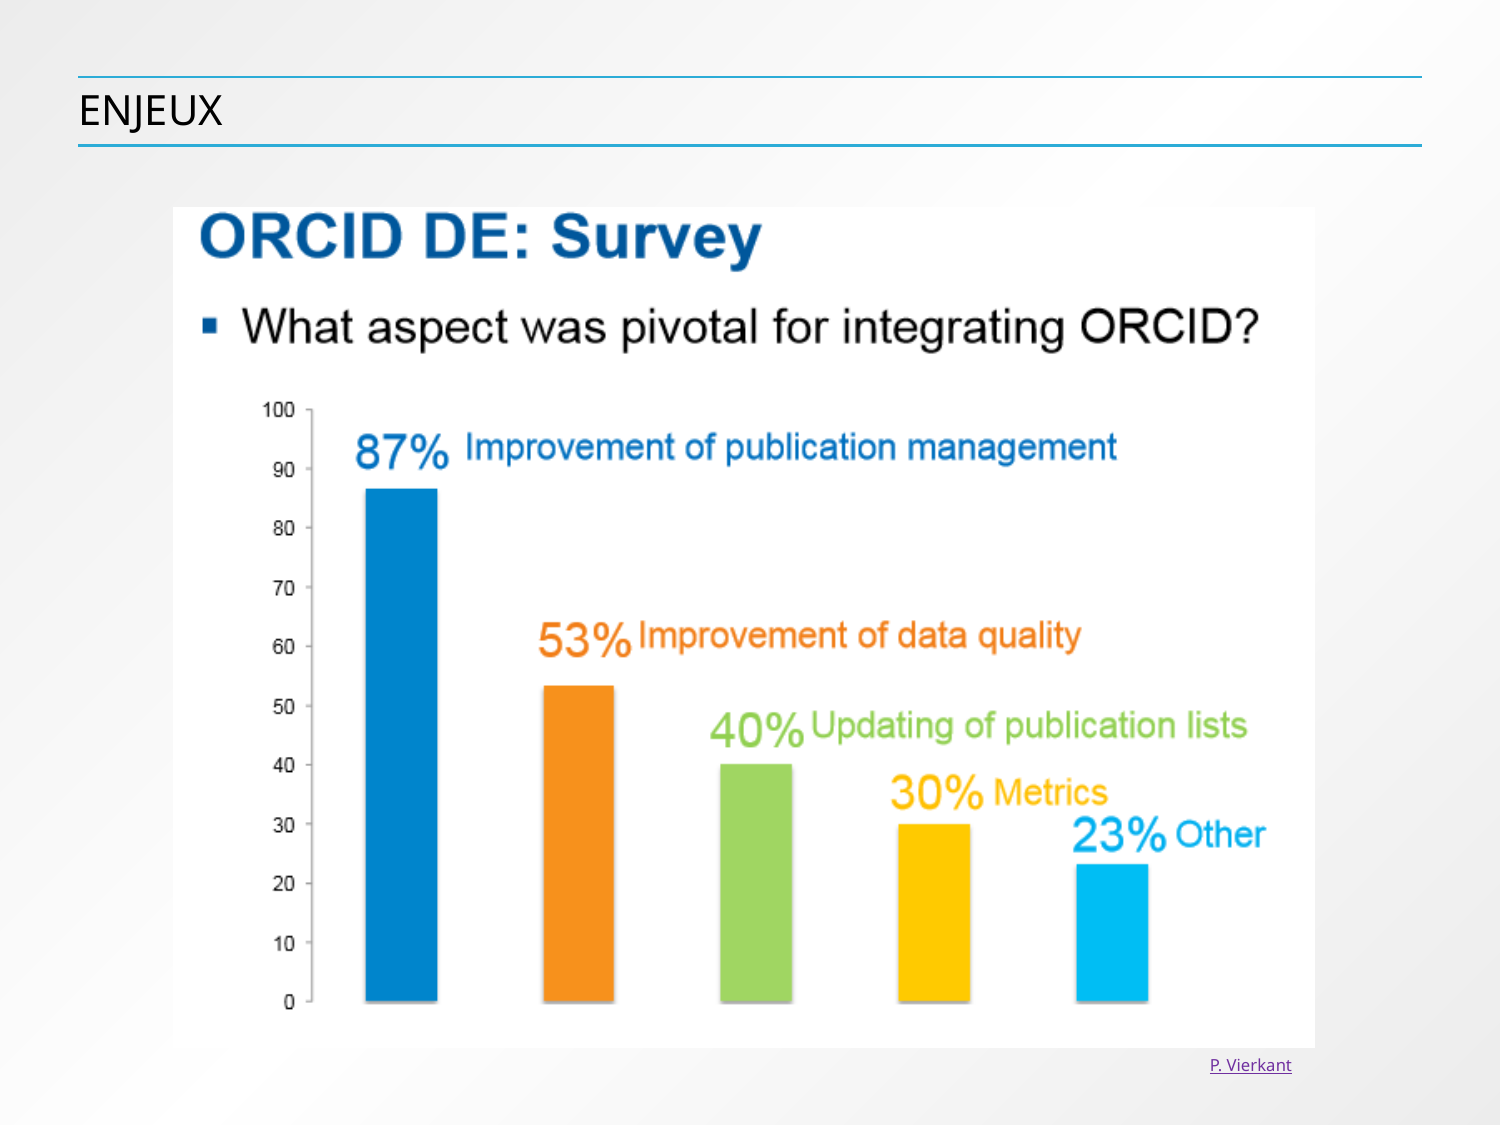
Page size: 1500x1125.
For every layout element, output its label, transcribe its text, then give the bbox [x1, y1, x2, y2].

picture [172, 207, 1315, 1048]
title Enjeux [63, 81, 1413, 151]
text_box P. Vierkant [1195, 1047, 1339, 1086]
